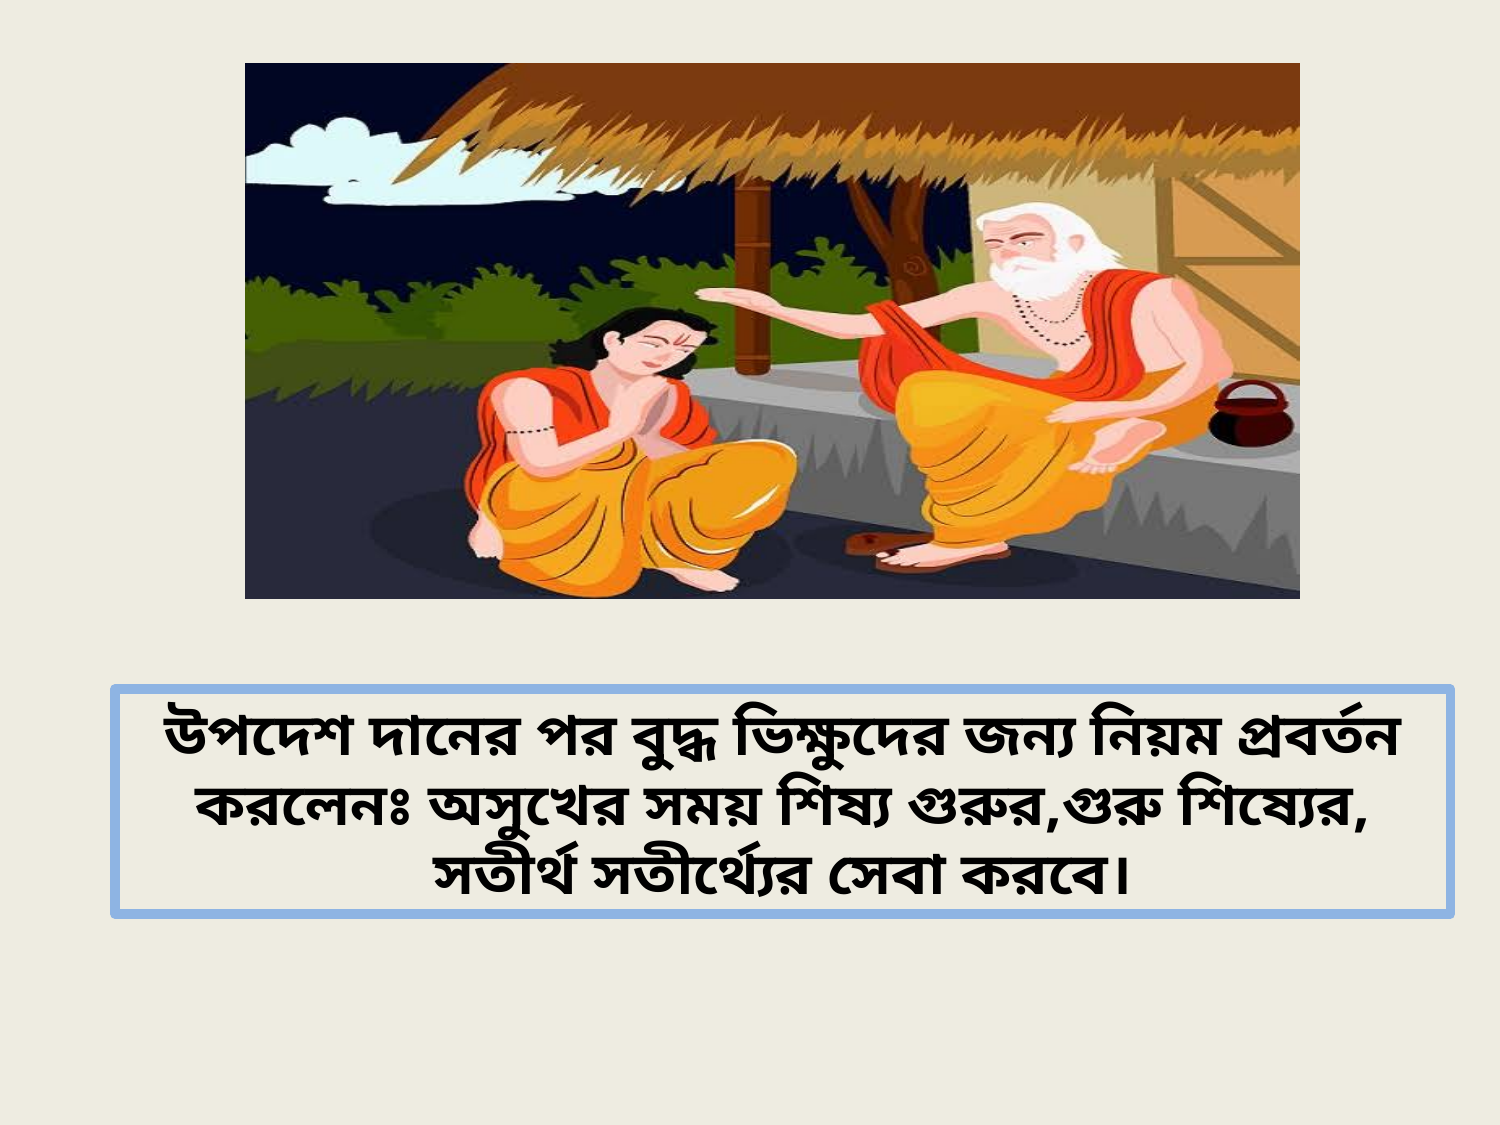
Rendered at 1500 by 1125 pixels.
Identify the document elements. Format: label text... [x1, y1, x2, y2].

text_box উপদেশ দানের পর বুদ্ধ ভিক্ষুদের জন্য নিয়ম প্রবর্তন করলেনঃ অসুখের সময় শিষ্য গুরুর,গুরু শিষ্যের, সতীর্থ সতীর্থ্যের সেবা করবে। [114, 689, 1451, 914]
picture [245, 63, 1301, 599]
